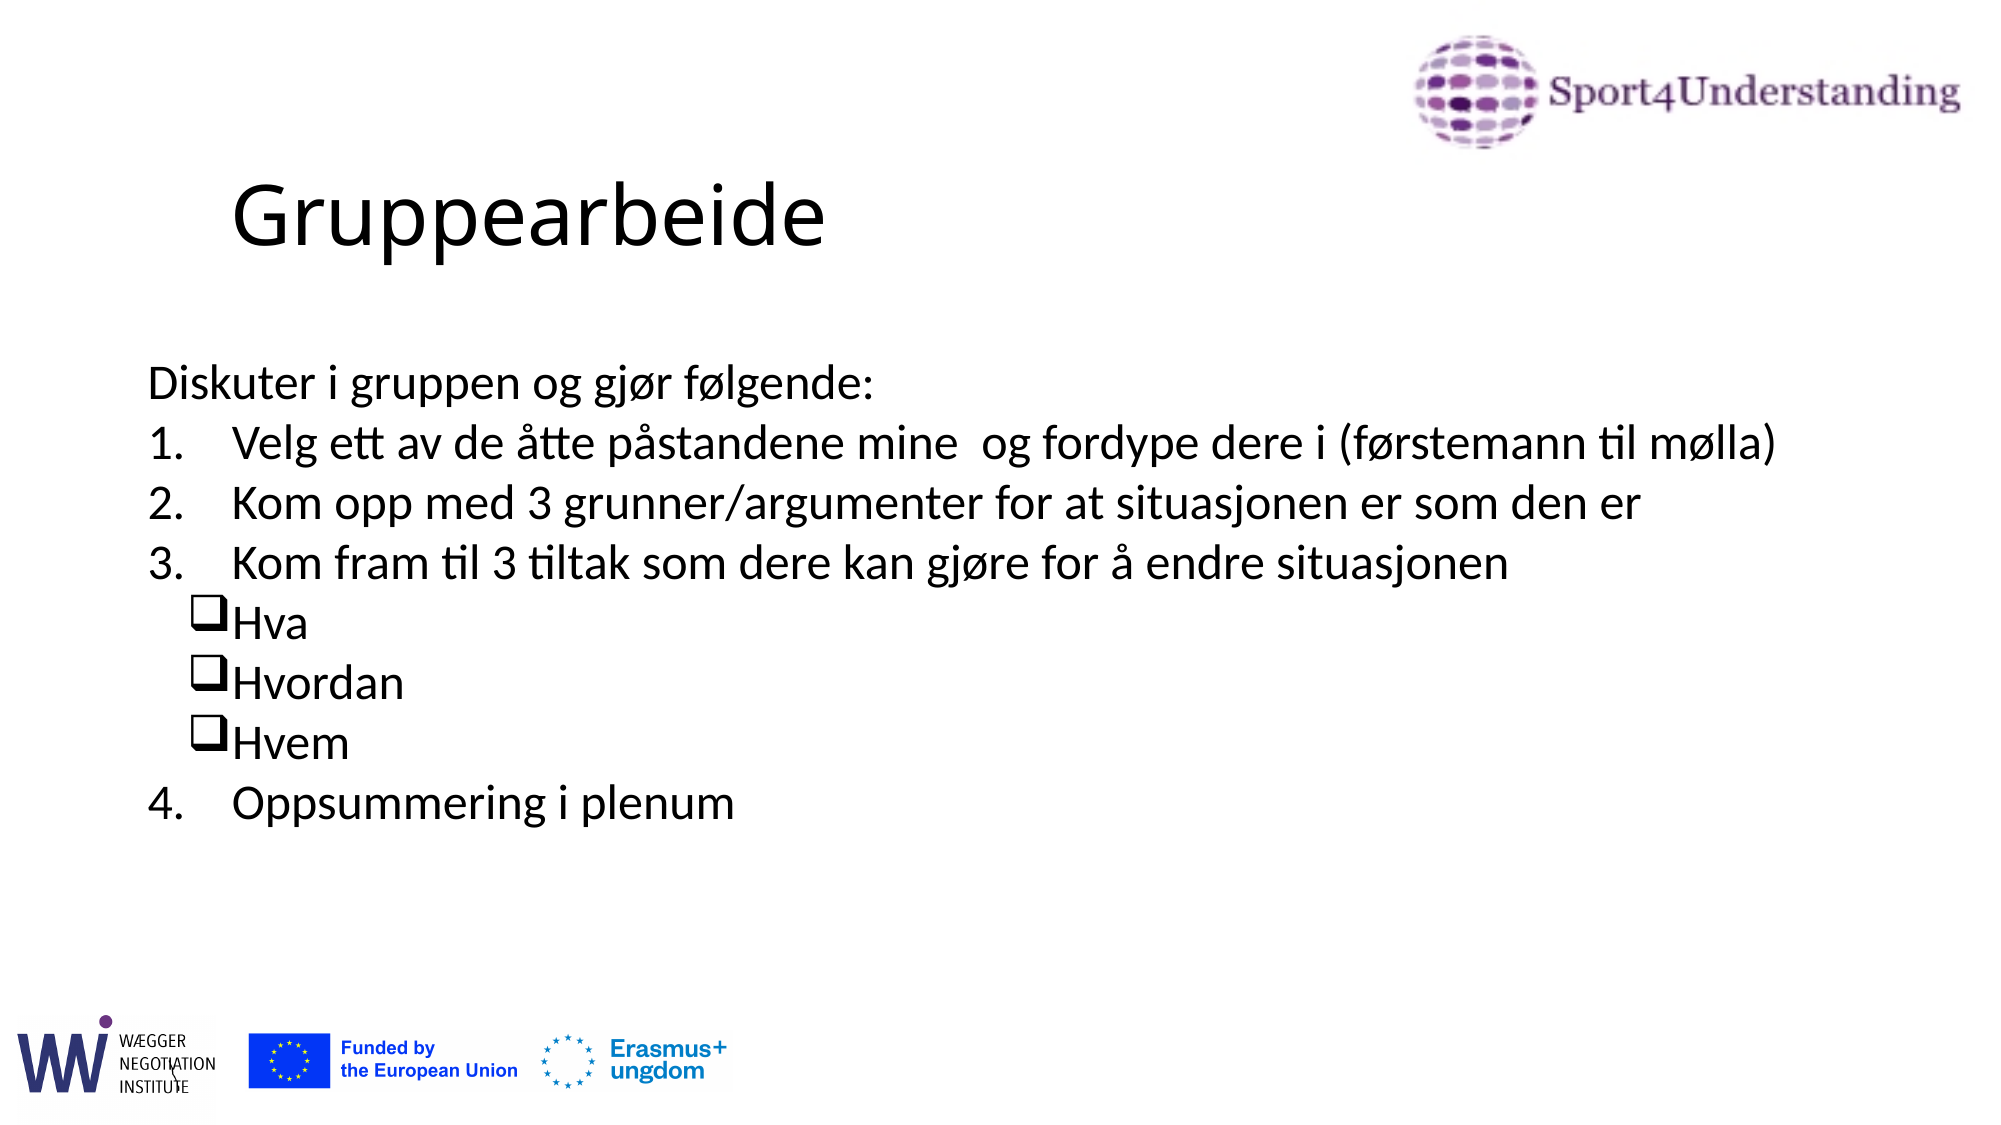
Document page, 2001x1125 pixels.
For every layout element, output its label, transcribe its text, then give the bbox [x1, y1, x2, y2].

title Gruppearbeide [215, 165, 1716, 272]
picture [17, 1015, 216, 1125]
text_box Diskuter i gruppen og gjør følgende: Velg ett av de åtte påstandene mine og fordype dere i (førstemann til mølla) Kom opp med 3 grunner/argumenter for at situasjonen er som den er Kom fram til 3 tiltak som dere kan gjøre for å endre situasjonen Hva Hvordan Hvem Oppsummering i plenum [132, 341, 1868, 837]
picture [1406, 0, 1976, 185]
picture [245, 1030, 733, 1092]
